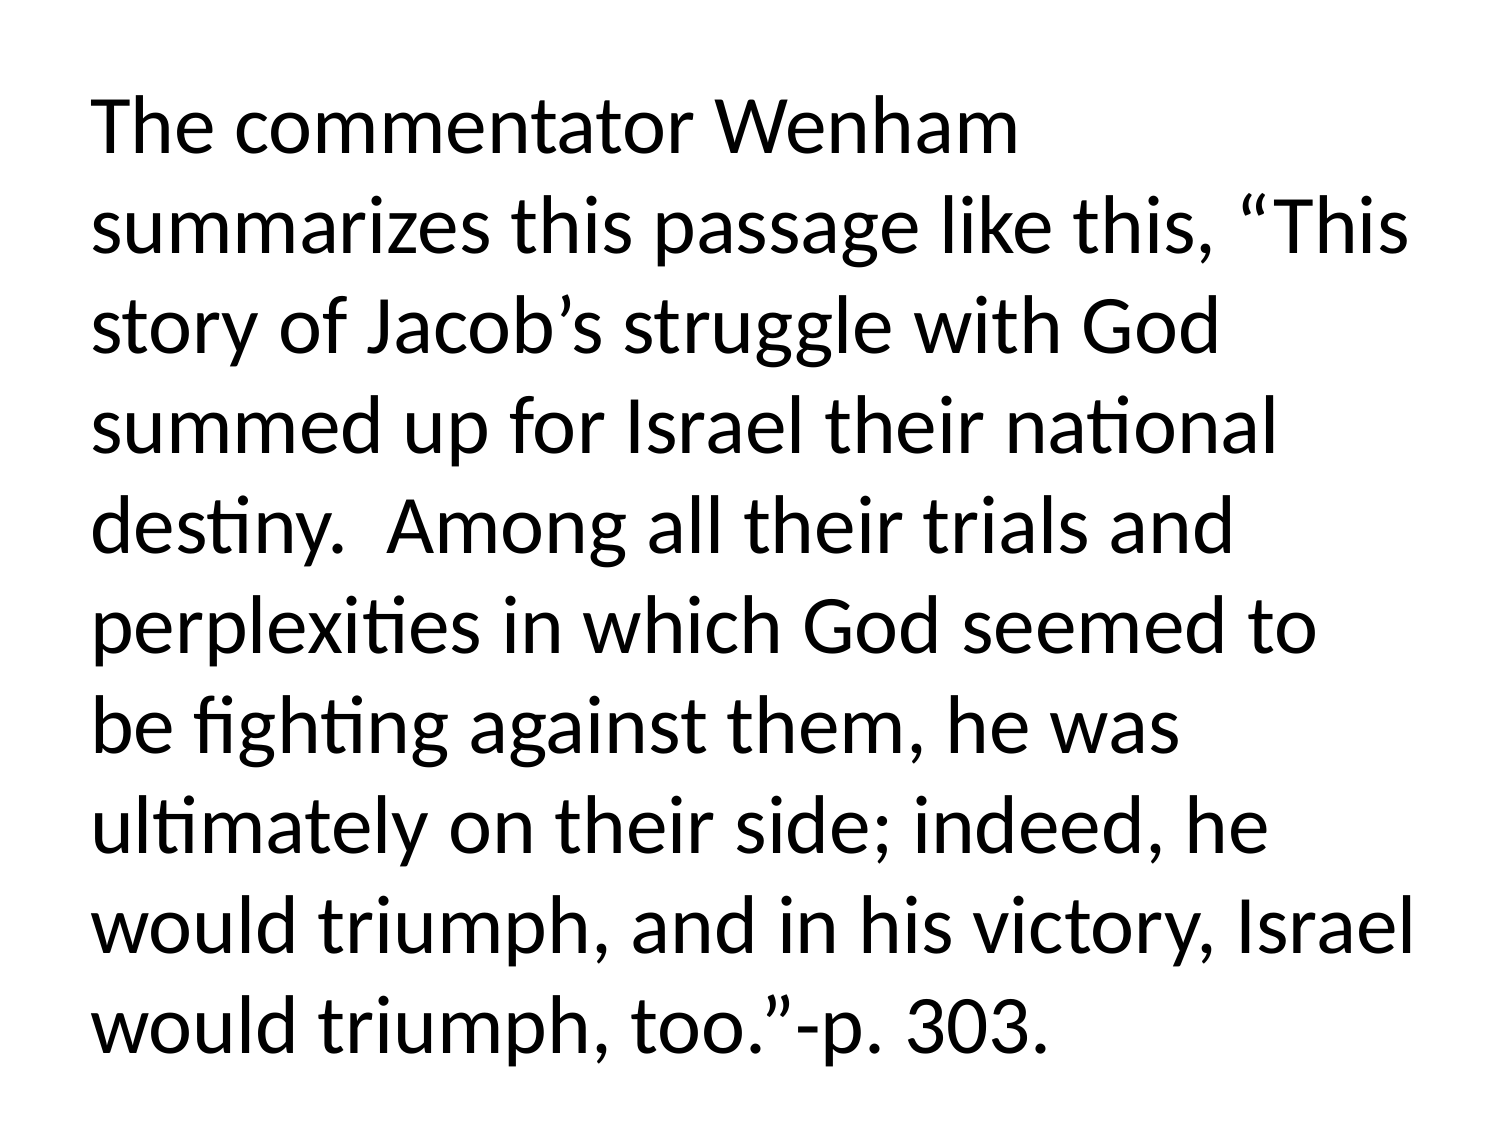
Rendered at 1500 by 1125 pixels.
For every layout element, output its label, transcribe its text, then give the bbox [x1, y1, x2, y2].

list The commentator Wenham summarizes this passage like this, “This story of Jacob’s struggle with God summed up for Israel their national destiny. Among all their trials and perplexities in which God seemed to be fighting against them, he was ultimately on their side; indeed, he would triumph, and in his victory, Israel would triumph, too.”-p. 303. [75, 62, 1438, 1005]
